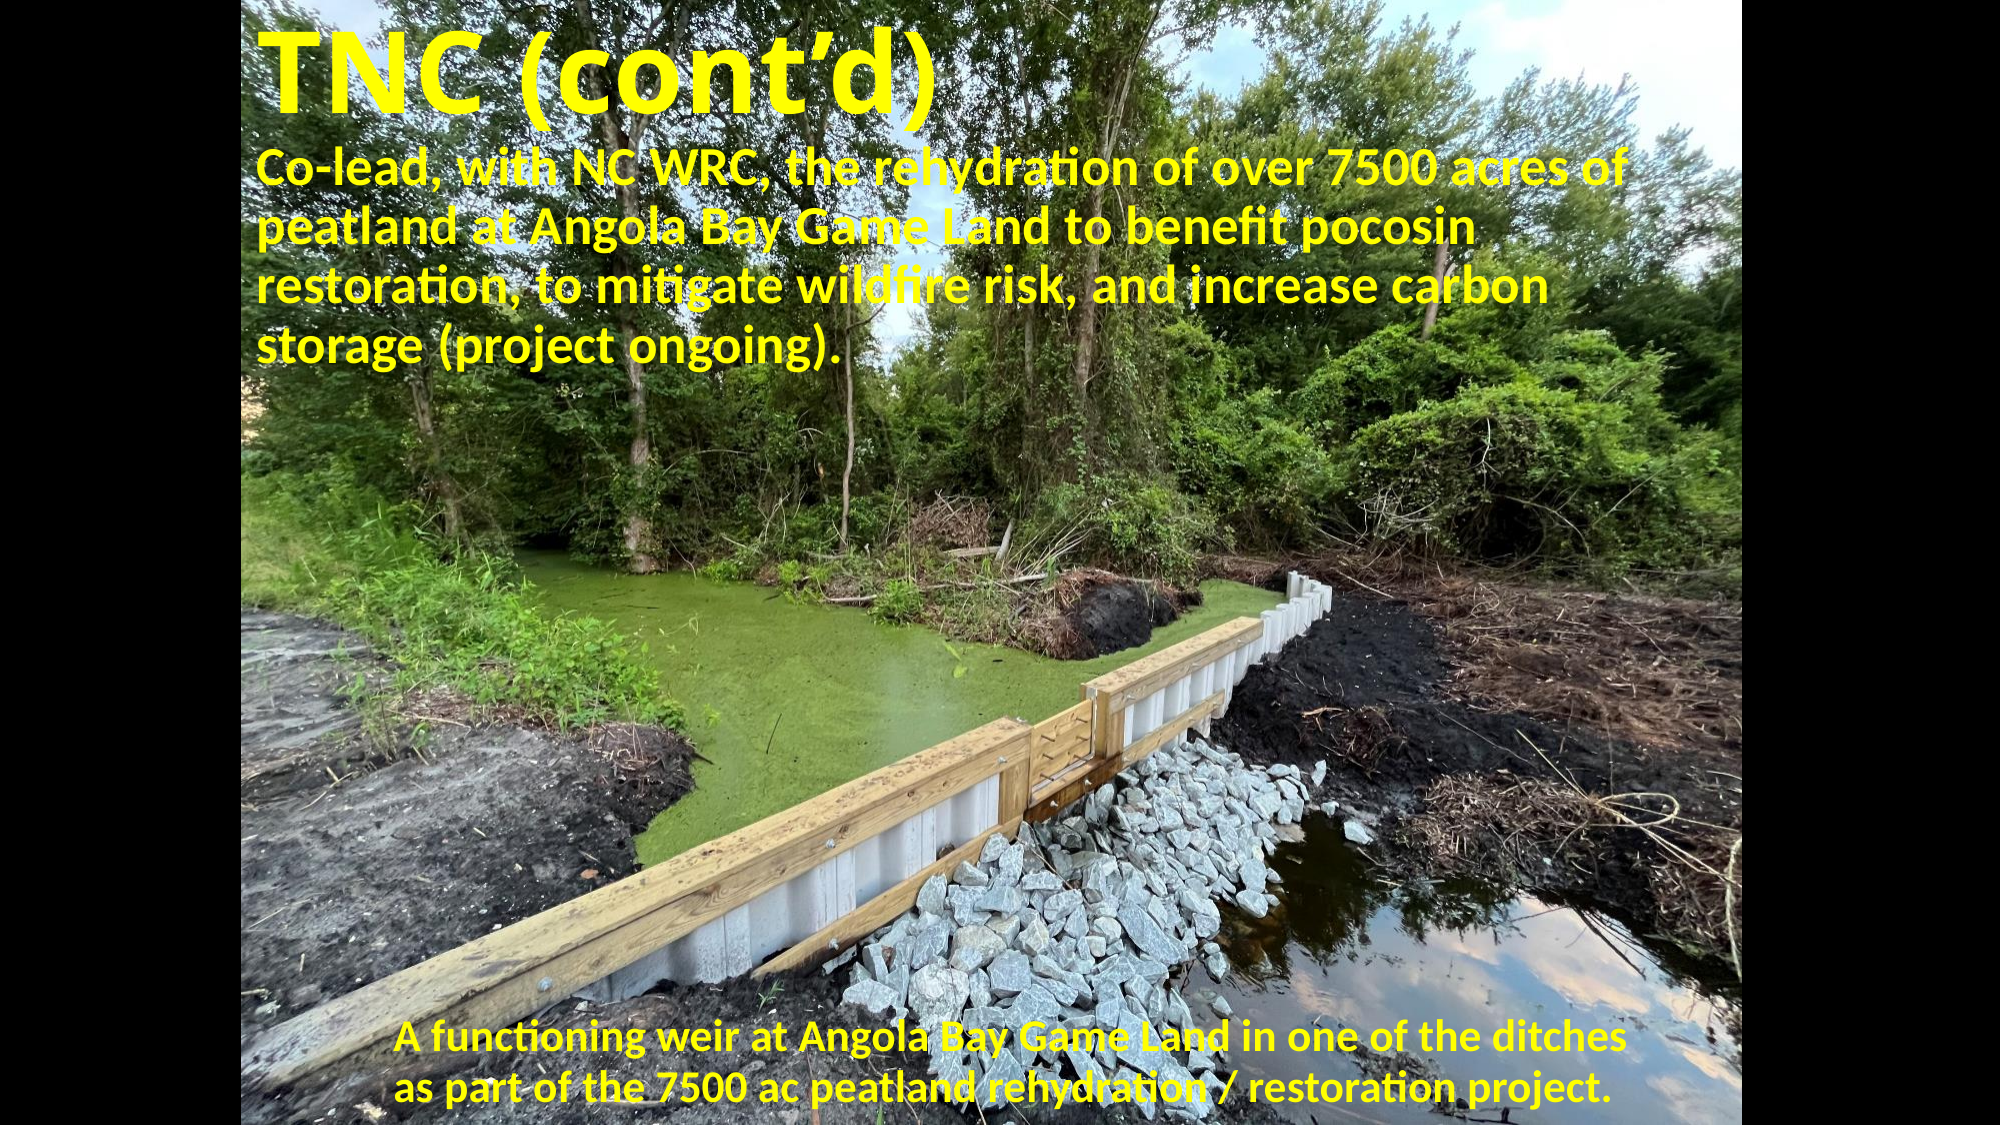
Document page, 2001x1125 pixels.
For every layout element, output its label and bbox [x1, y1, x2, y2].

picture [241, 0, 1742, 1125]
